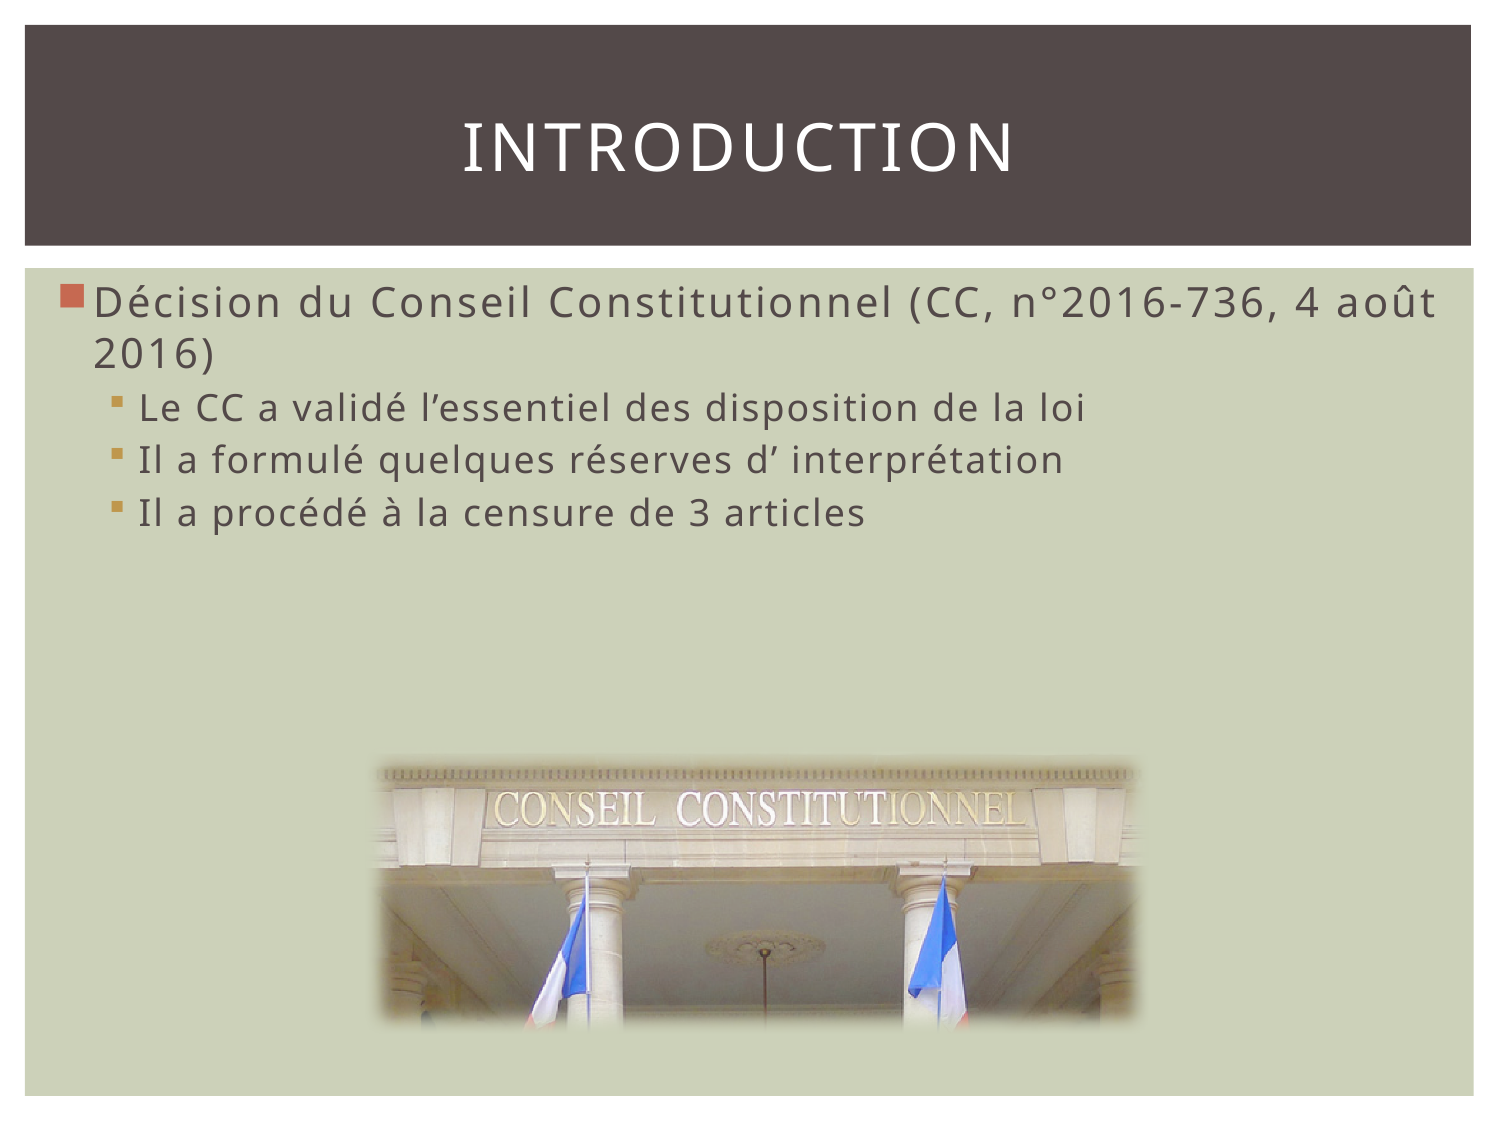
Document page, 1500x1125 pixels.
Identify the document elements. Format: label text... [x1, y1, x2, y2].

picture [364, 745, 1149, 1034]
title Introduction [62, 58, 1438, 232]
list Décision du Conseil Constitutionnel (CC, n°2016-736, 4 août 2016) Le CC a validé l’essentiel des disposition de la loi Il a formulé quelques réserves d’ interprétation Il a procédé à la censure de 3 articles [33, 268, 1466, 585]
